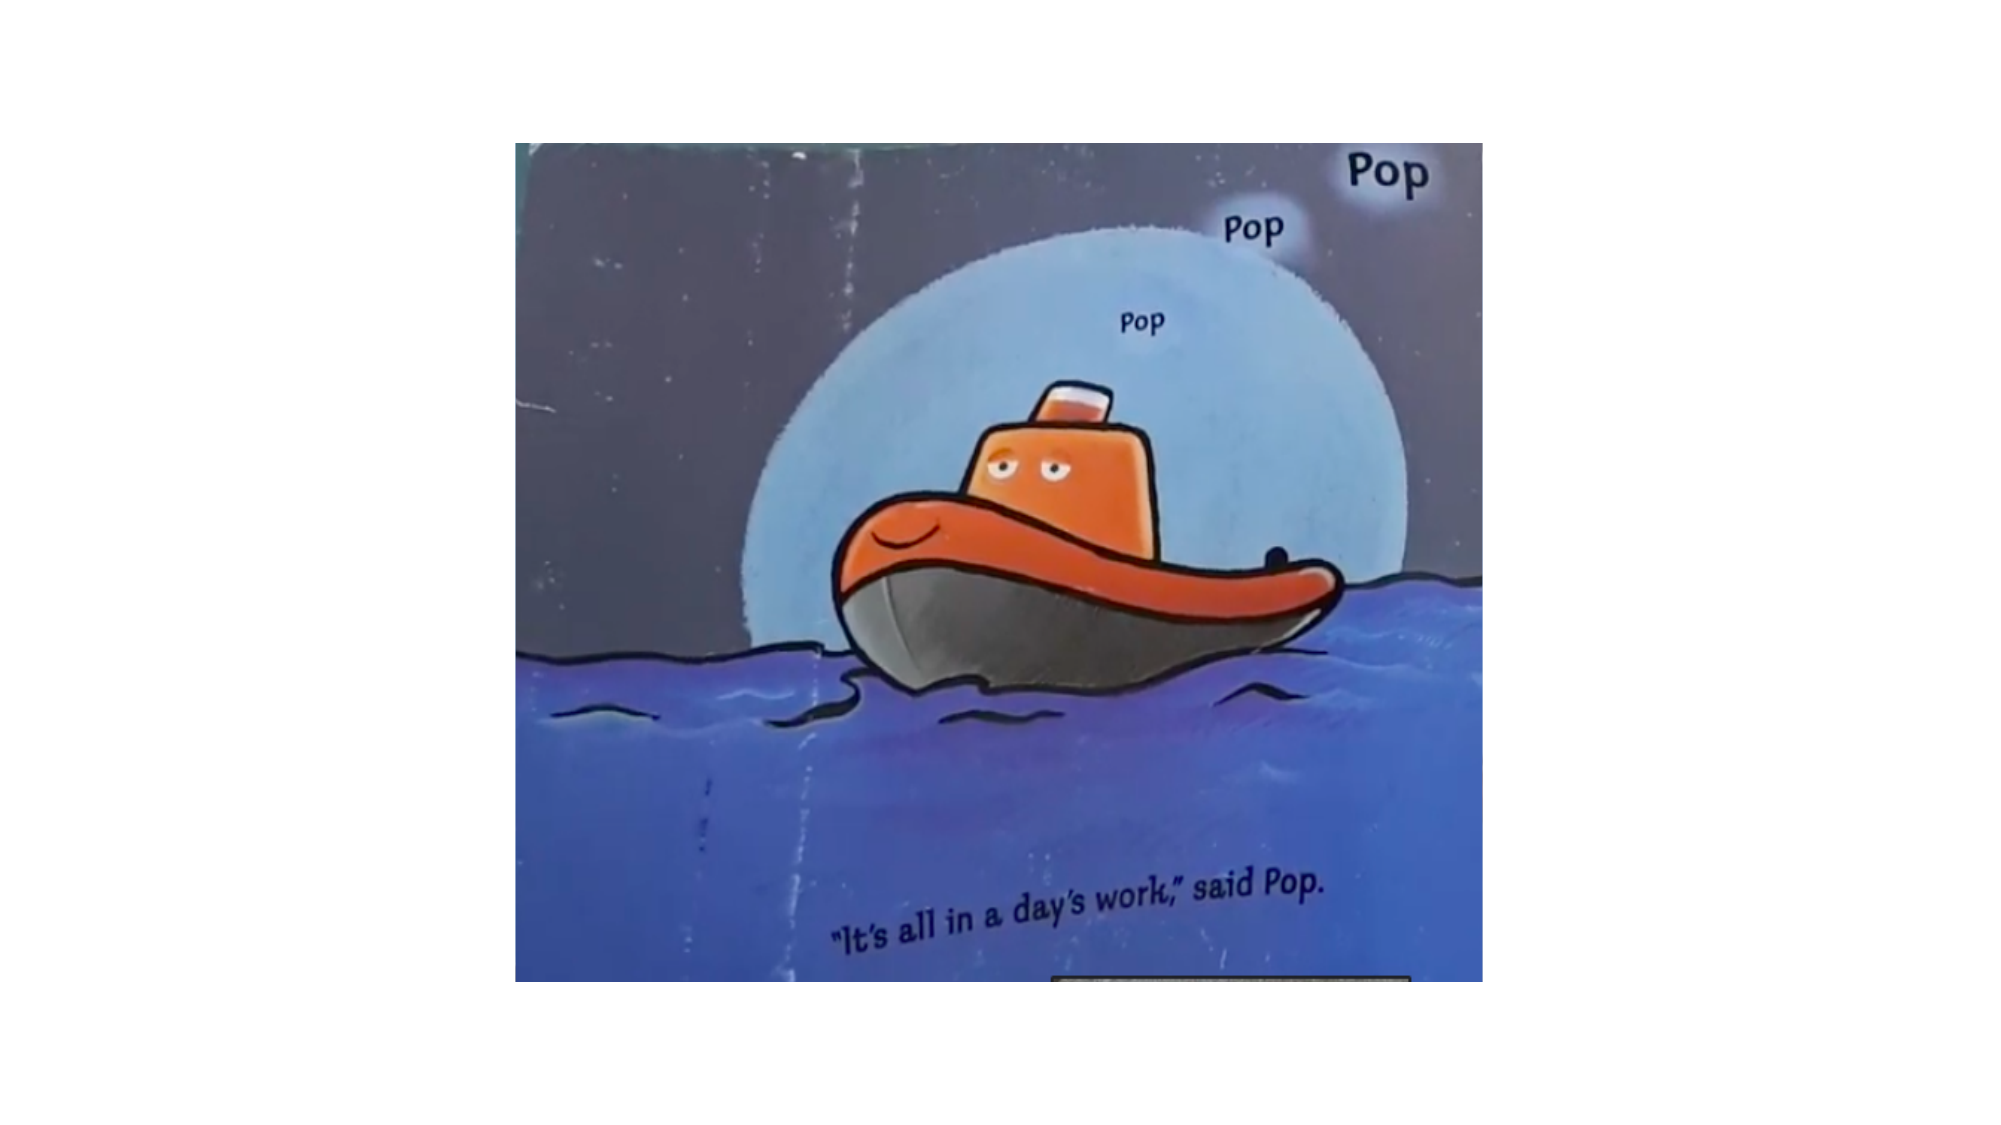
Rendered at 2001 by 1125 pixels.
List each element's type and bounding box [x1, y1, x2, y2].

picture [515, 143, 1483, 982]
